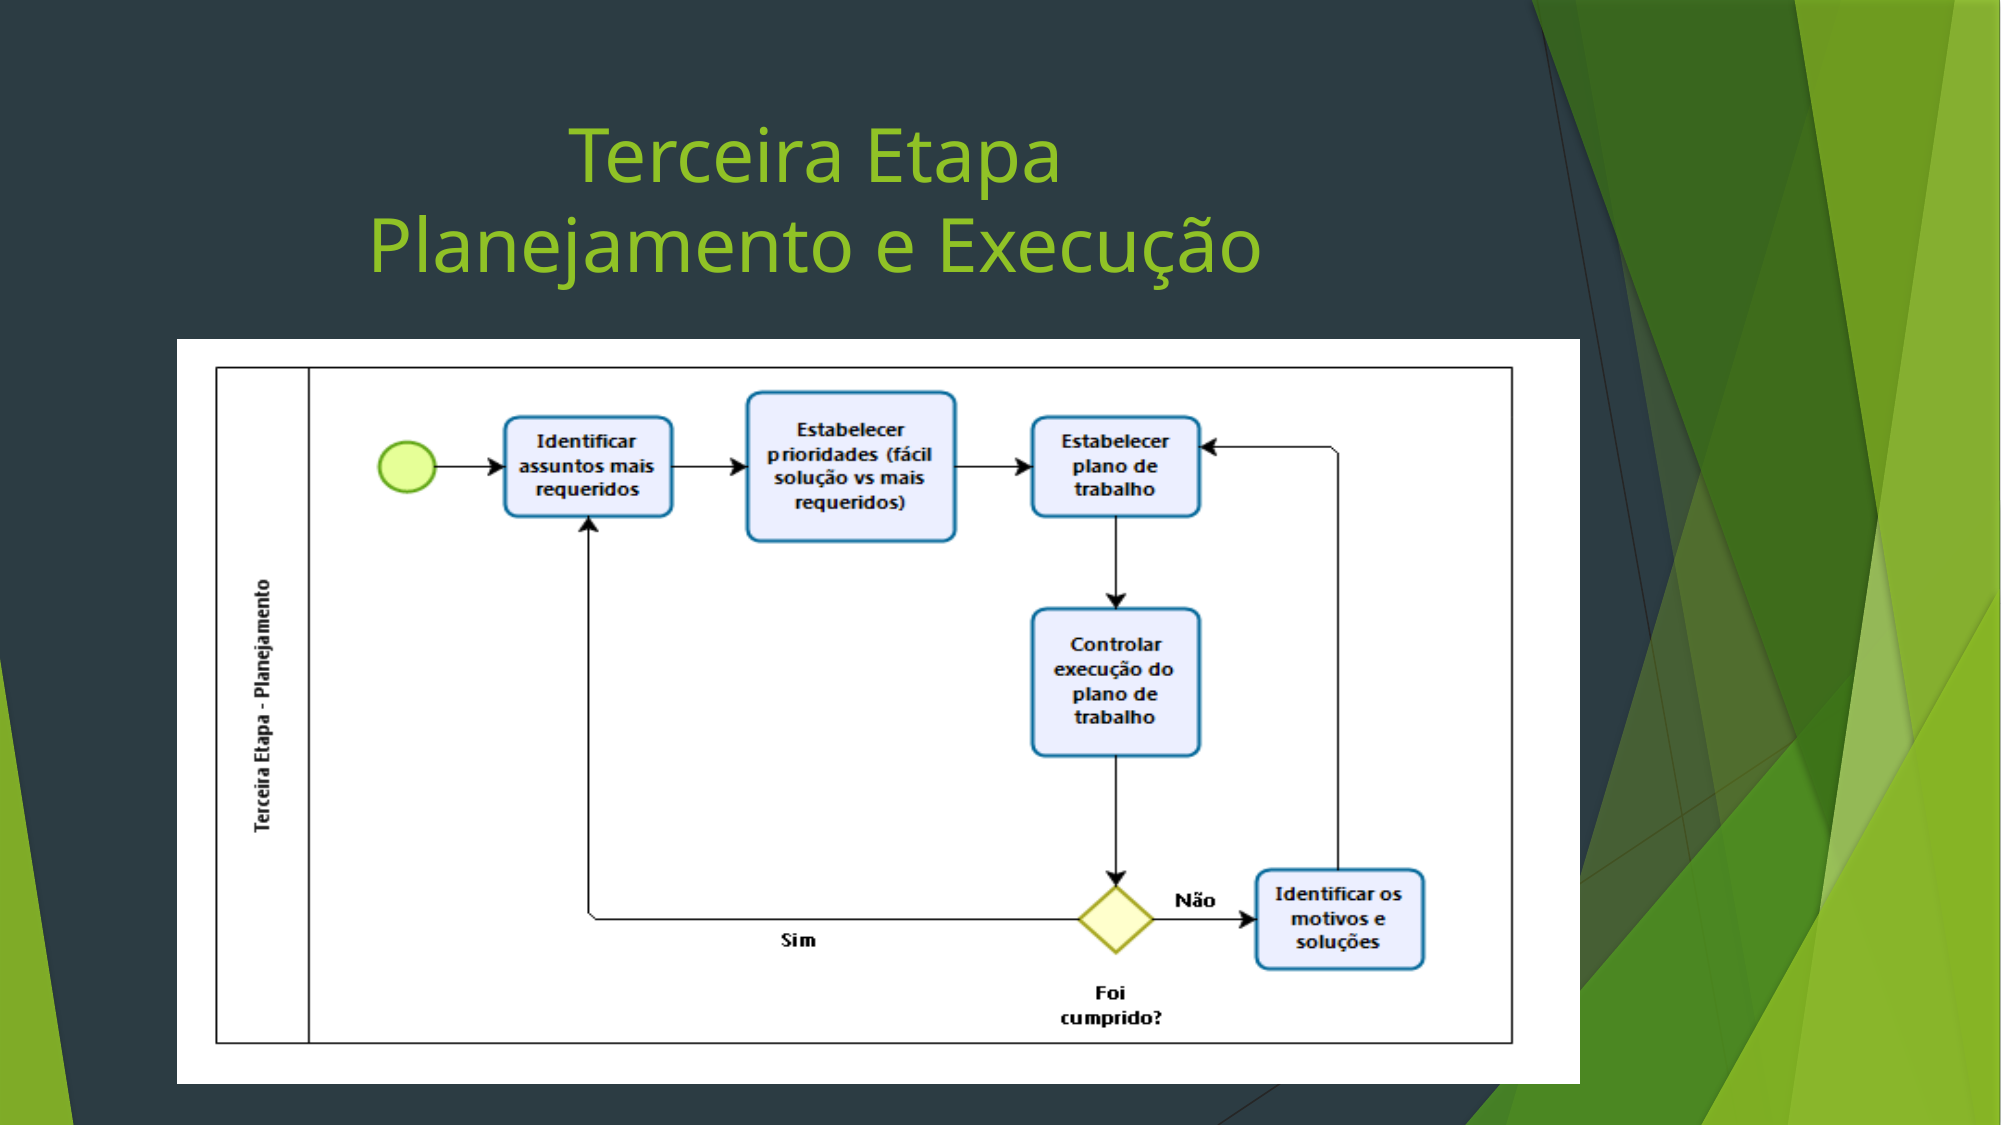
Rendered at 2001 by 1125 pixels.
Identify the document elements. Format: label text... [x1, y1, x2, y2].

title Terceira Etapa Planejamento e Execução [111, 99, 1522, 317]
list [176, 338, 1580, 1084]
